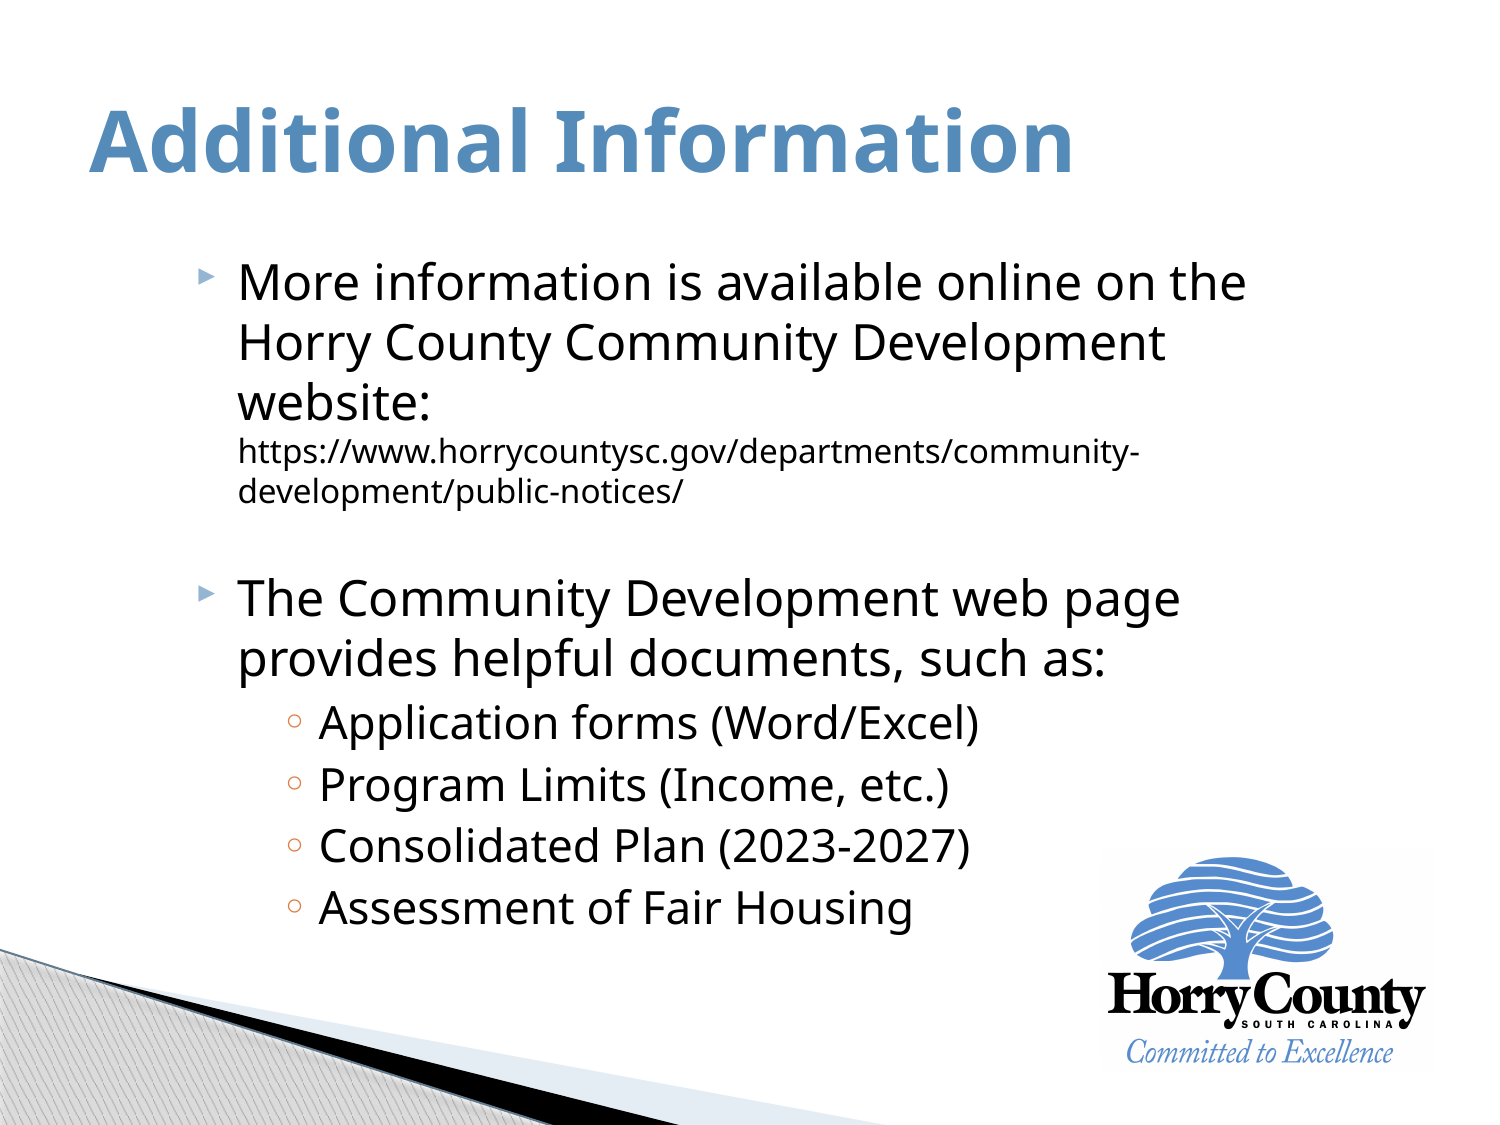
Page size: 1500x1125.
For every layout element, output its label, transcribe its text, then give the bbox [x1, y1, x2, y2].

title Additional Information [75, 45, 1425, 233]
list More information is available online on the Horry County Community Development website: https://www.horrycountysc.gov/departments/community-development/public-notices/ The Community Development web page provides helpful documents, such as: Application forms (Word/Excel) Program Limits (Income, etc.) Consolidated Plan (2023-2027) Assessment of Fair Housing [162, 242, 1301, 888]
